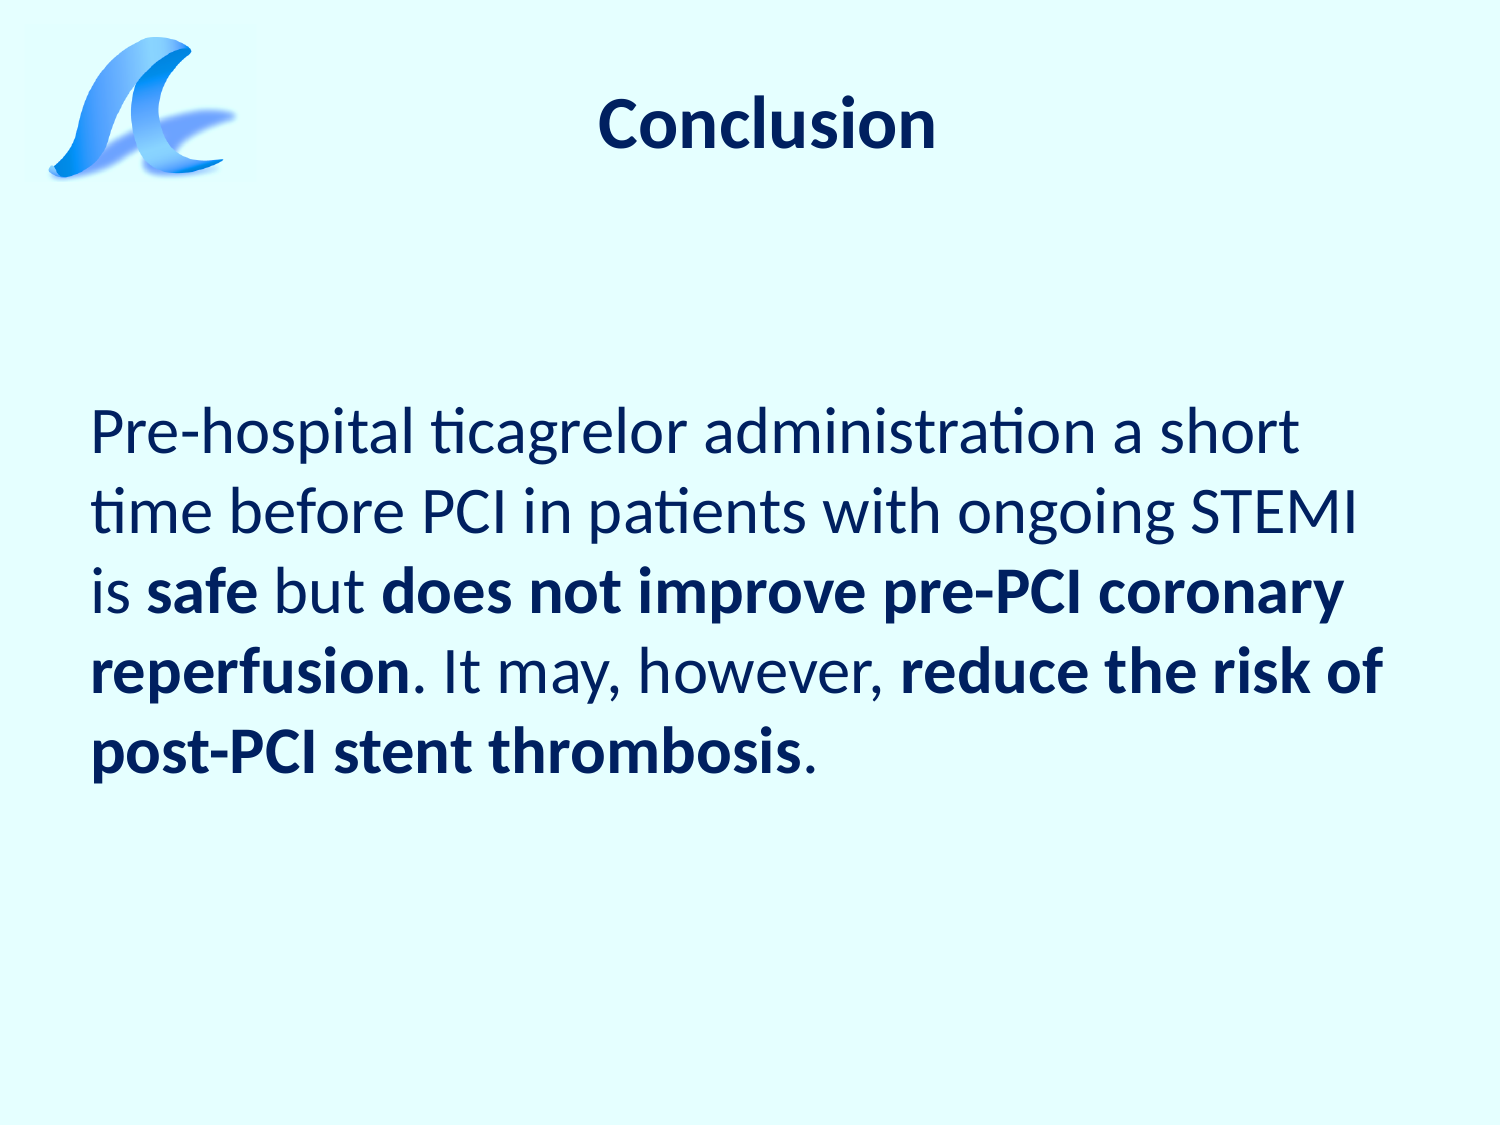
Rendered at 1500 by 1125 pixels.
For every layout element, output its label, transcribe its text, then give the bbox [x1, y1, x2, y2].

picture [24, 24, 150, 182]
list Pre-hospital ticagrelor administration a short time before PCI in patients with ongoing STEMI is safe but does not improve pre-PCI coronary reperfusion. It may, however, reduce the risk of post-PCI stent thrombosis. [75, 262, 1425, 1005]
title Conclusion [150, 24, 1388, 213]
